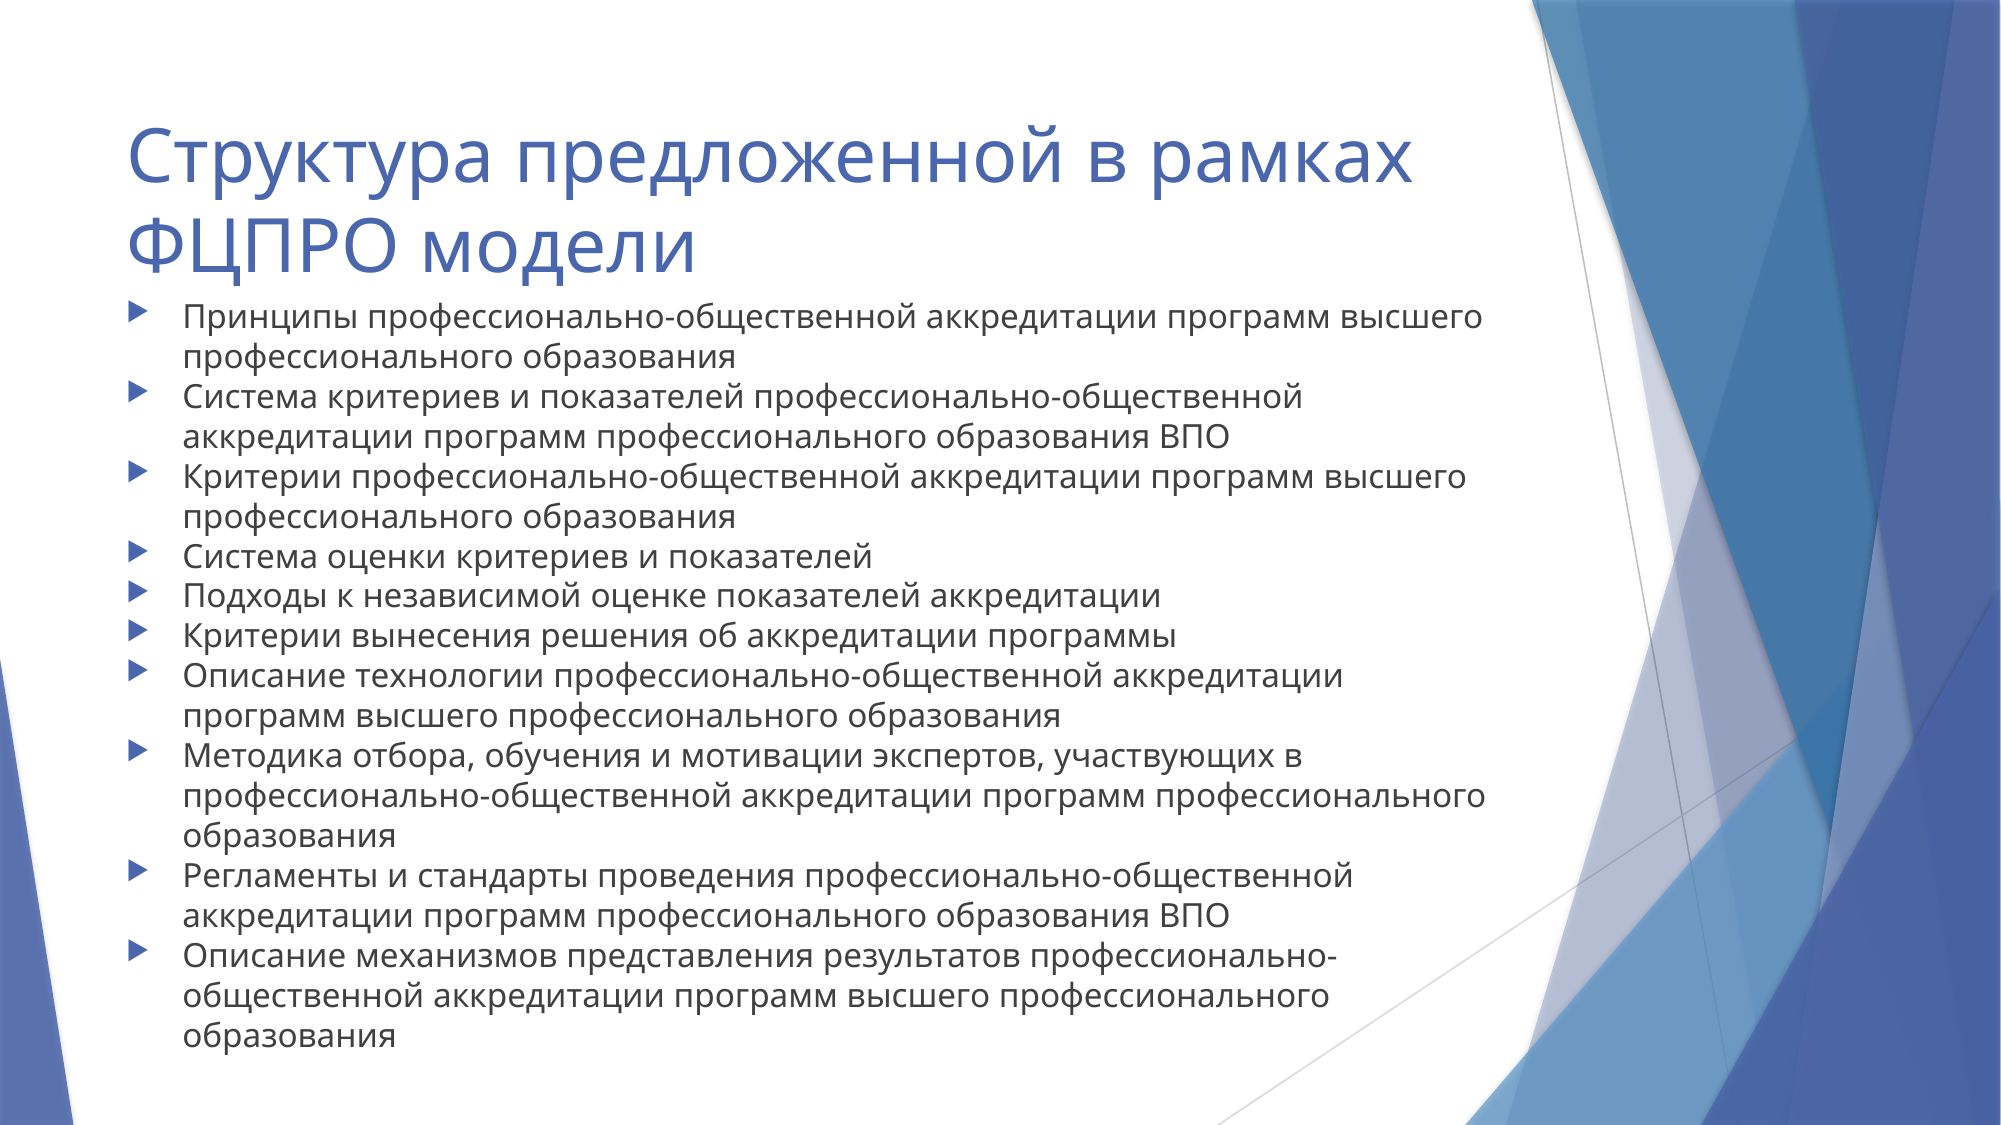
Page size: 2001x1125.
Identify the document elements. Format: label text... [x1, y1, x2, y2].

list Принципы профессионально-общественной аккредитации программ высшего профессионального образования Система критериев и показателей профессионально-общественной аккредитации программ профессионального образования ВПО Критерии профессионально-общественной аккредитации программ высшего профессионального образования Система оценки критериев и показателей Подходы к независимой оценке показателей аккредитации Критерии вынесения решения об аккредитации программы Описание технологии профессионально-общественной аккредитации программ высшего профессионального образования Методика отбора, обучения и мотивации экспертов, участвующих в профессионально-общественной аккредитации программ профессионального образования Регламенты и стандарты проведения профессионально-общественной аккредитации программ профессионального образования ВПО Описание механизмов представления результатов профессионально-общественной аккредитации программ высшего профессионального образования [111, 287, 1522, 992]
title Структура предложенной в рамках ФЦПРО модели [111, 99, 1522, 287]
